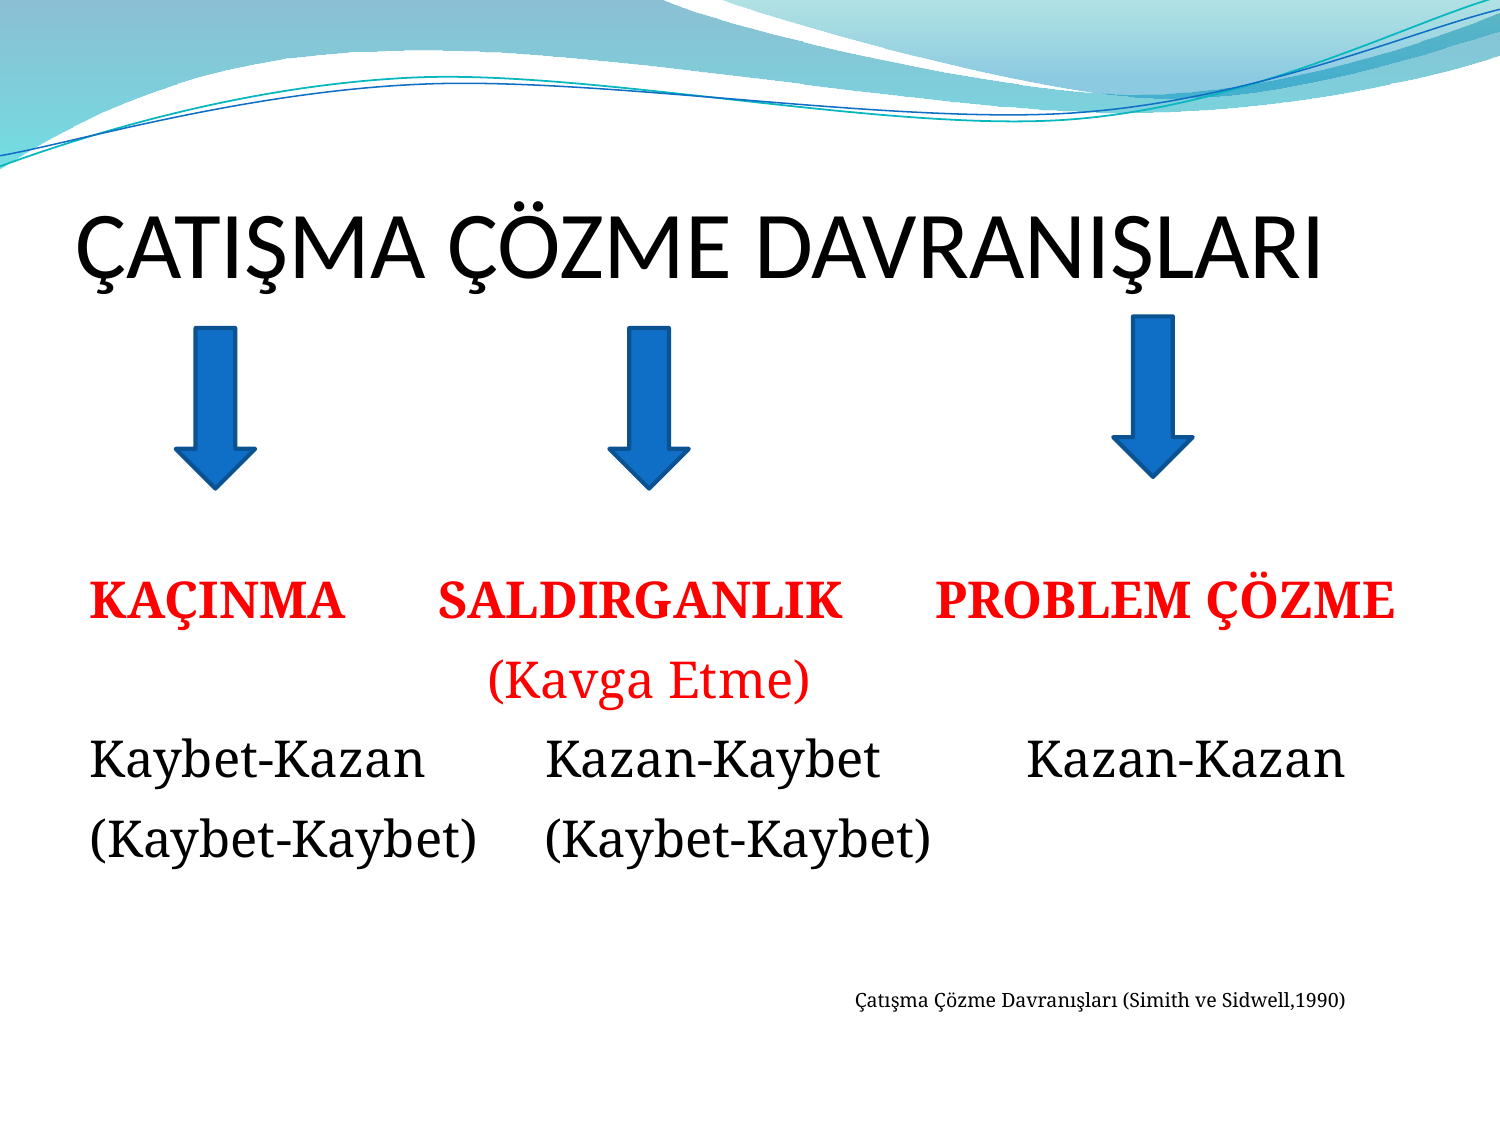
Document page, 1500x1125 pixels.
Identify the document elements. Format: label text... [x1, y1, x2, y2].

text_box [1111, 314, 1195, 479]
list KAÇINMA SALDIRGANLIK PROBLEM ÇÖZME (Kavga Etme) Kaybet-Kazan Kazan-Kaybet Kazan-Kazan (Kaybet-Kaybet) (Kaybet-Kaybet) Çatışma Çözme Davranışları (Simith ve Sidwell,1990) [75, 317, 1425, 1038]
title ÇATIŞMA ÇÖZME DAVRANIŞLARI [75, 115, 1425, 303]
text_box [607, 325, 691, 491]
text_box [173, 325, 258, 491]
